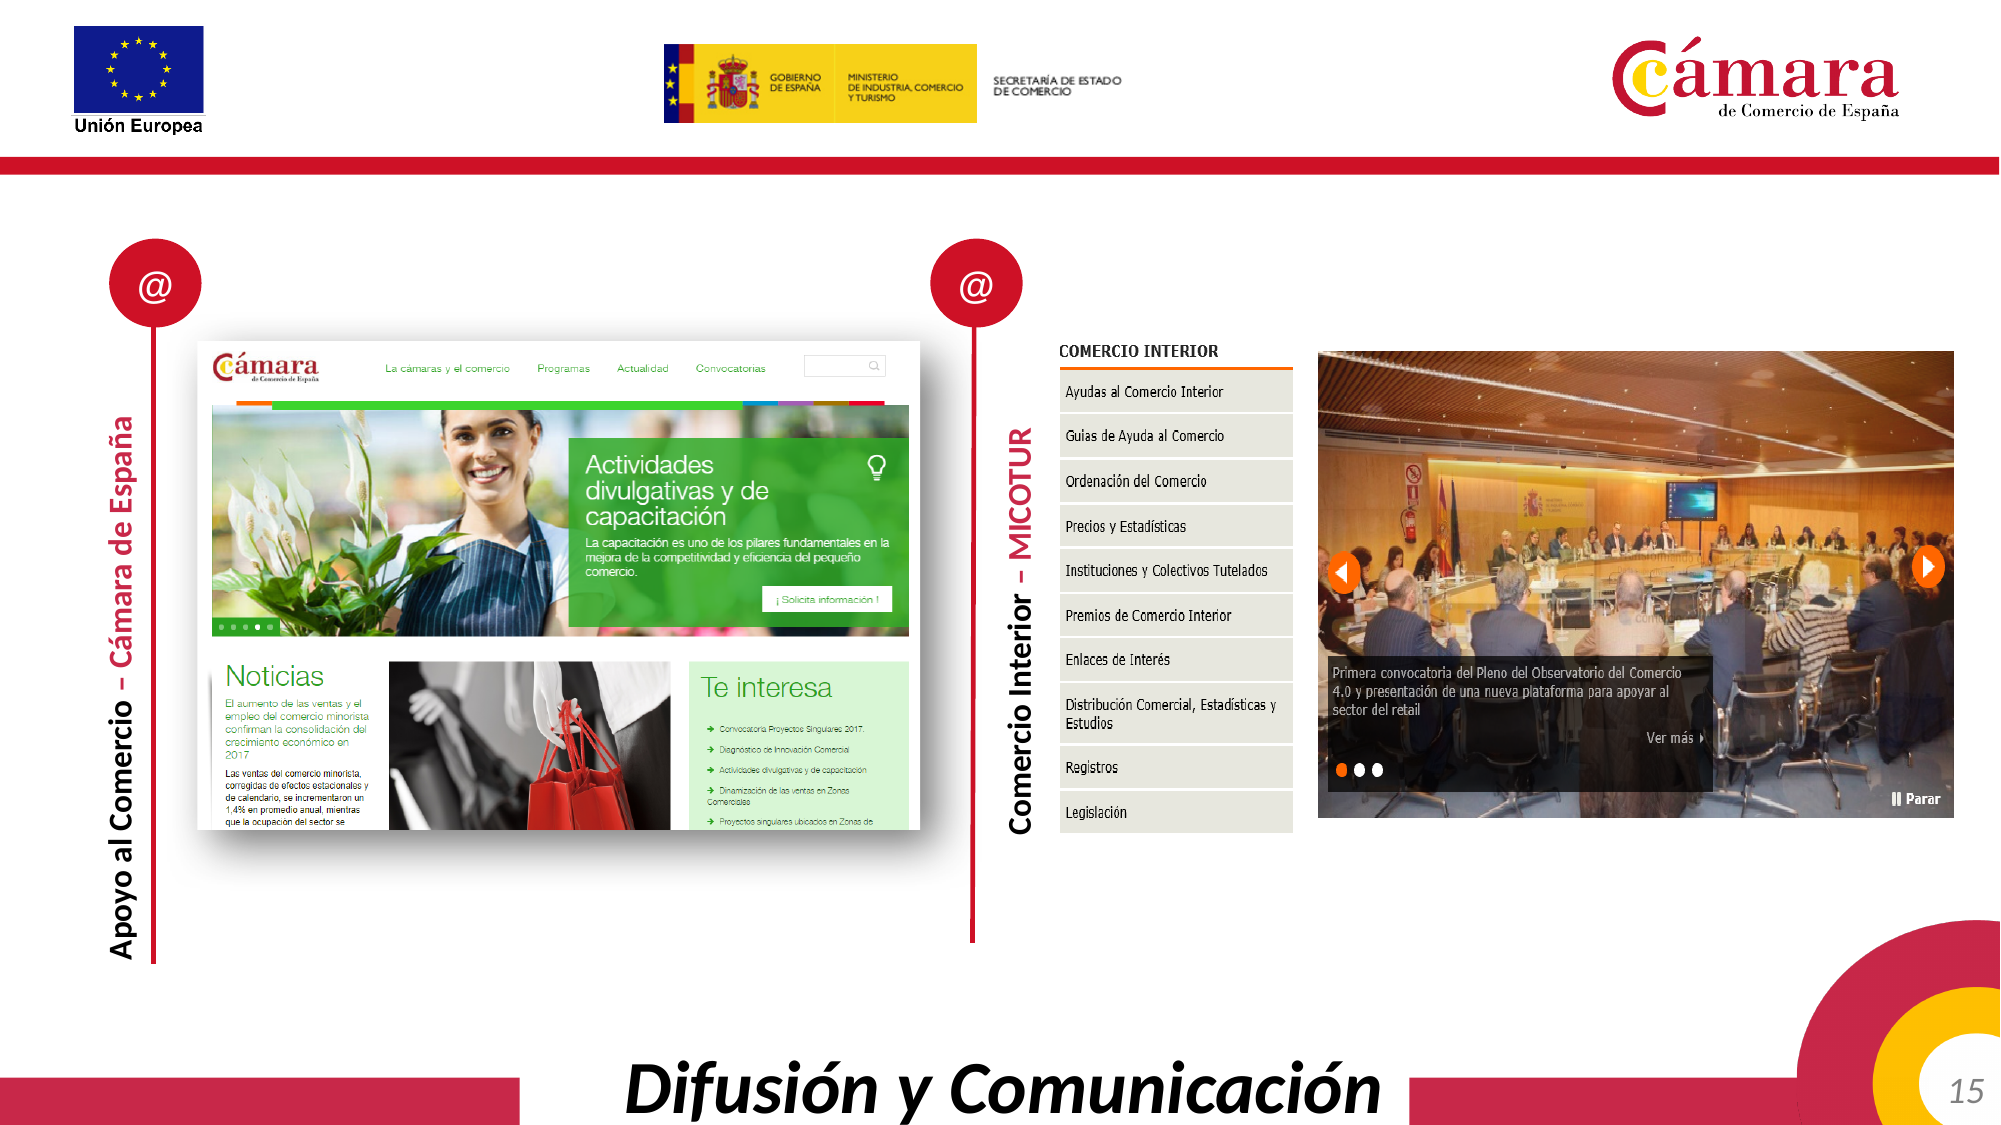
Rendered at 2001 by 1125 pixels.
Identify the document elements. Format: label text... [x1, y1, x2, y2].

text_box @ [930, 238, 1023, 328]
text_box Difusión y Comunicación [609, 1031, 1399, 1125]
picture [1060, 344, 1961, 833]
text_box @ [109, 238, 202, 328]
picture [197, 341, 921, 830]
text_box [1408, 1077, 1796, 1125]
picture [71, 23, 206, 136]
picture [1796, 920, 2000, 1125]
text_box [663, 44, 1140, 123]
picture [1596, 28, 1914, 129]
text_box [0, 156, 2000, 176]
text_box [0, 1077, 521, 1125]
text_box Comercio Interior – MICOTUR [990, 413, 1045, 850]
text_box Apoyo al Comercio – Cámara de España [91, 401, 146, 975]
